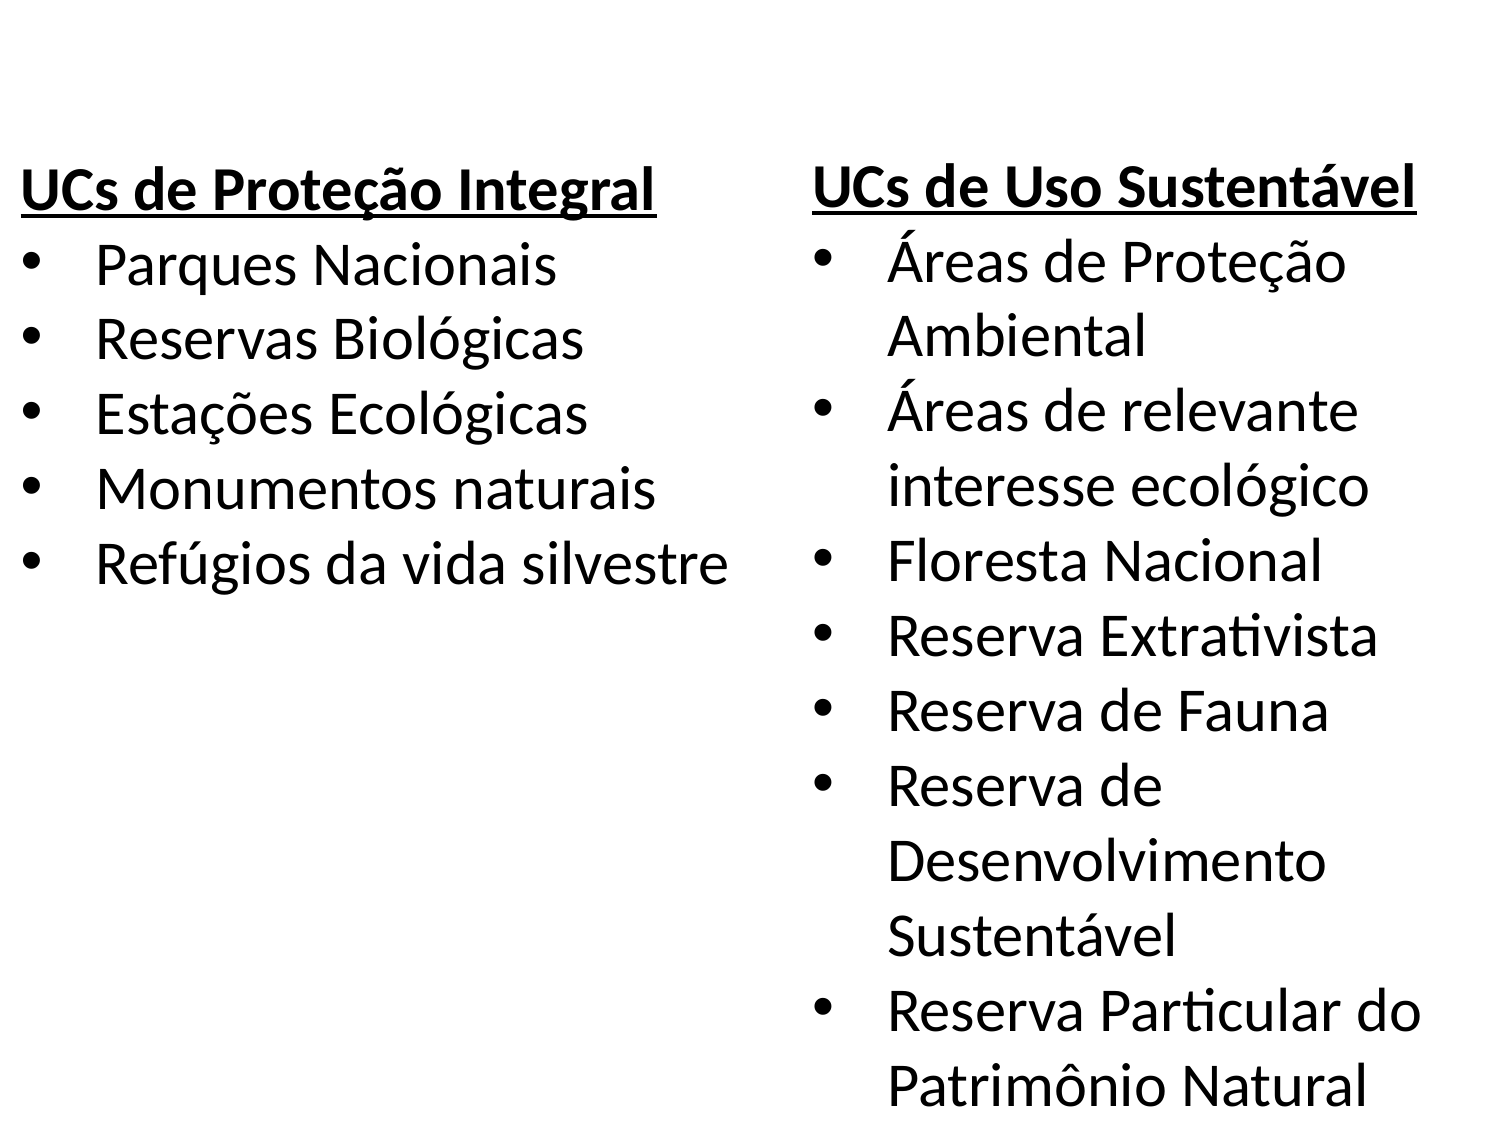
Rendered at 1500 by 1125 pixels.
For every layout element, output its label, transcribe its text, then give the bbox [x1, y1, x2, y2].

text_box UCs de Proteção Integral Parques Nacionais Reservas Biológicas Estações Ecológicas Monumentos naturais Refúgios da vida silvestre [5, 140, 762, 605]
text_box UCs de Uso Sustentável Áreas de Proteção Ambiental Áreas de relevante interesse ecológico Floresta Nacional Reserva Extrativista Reserva de Fauna Reserva de Desenvolvimento Sustentável Reserva Particular do Patrimônio Natural [797, 137, 1483, 1125]
